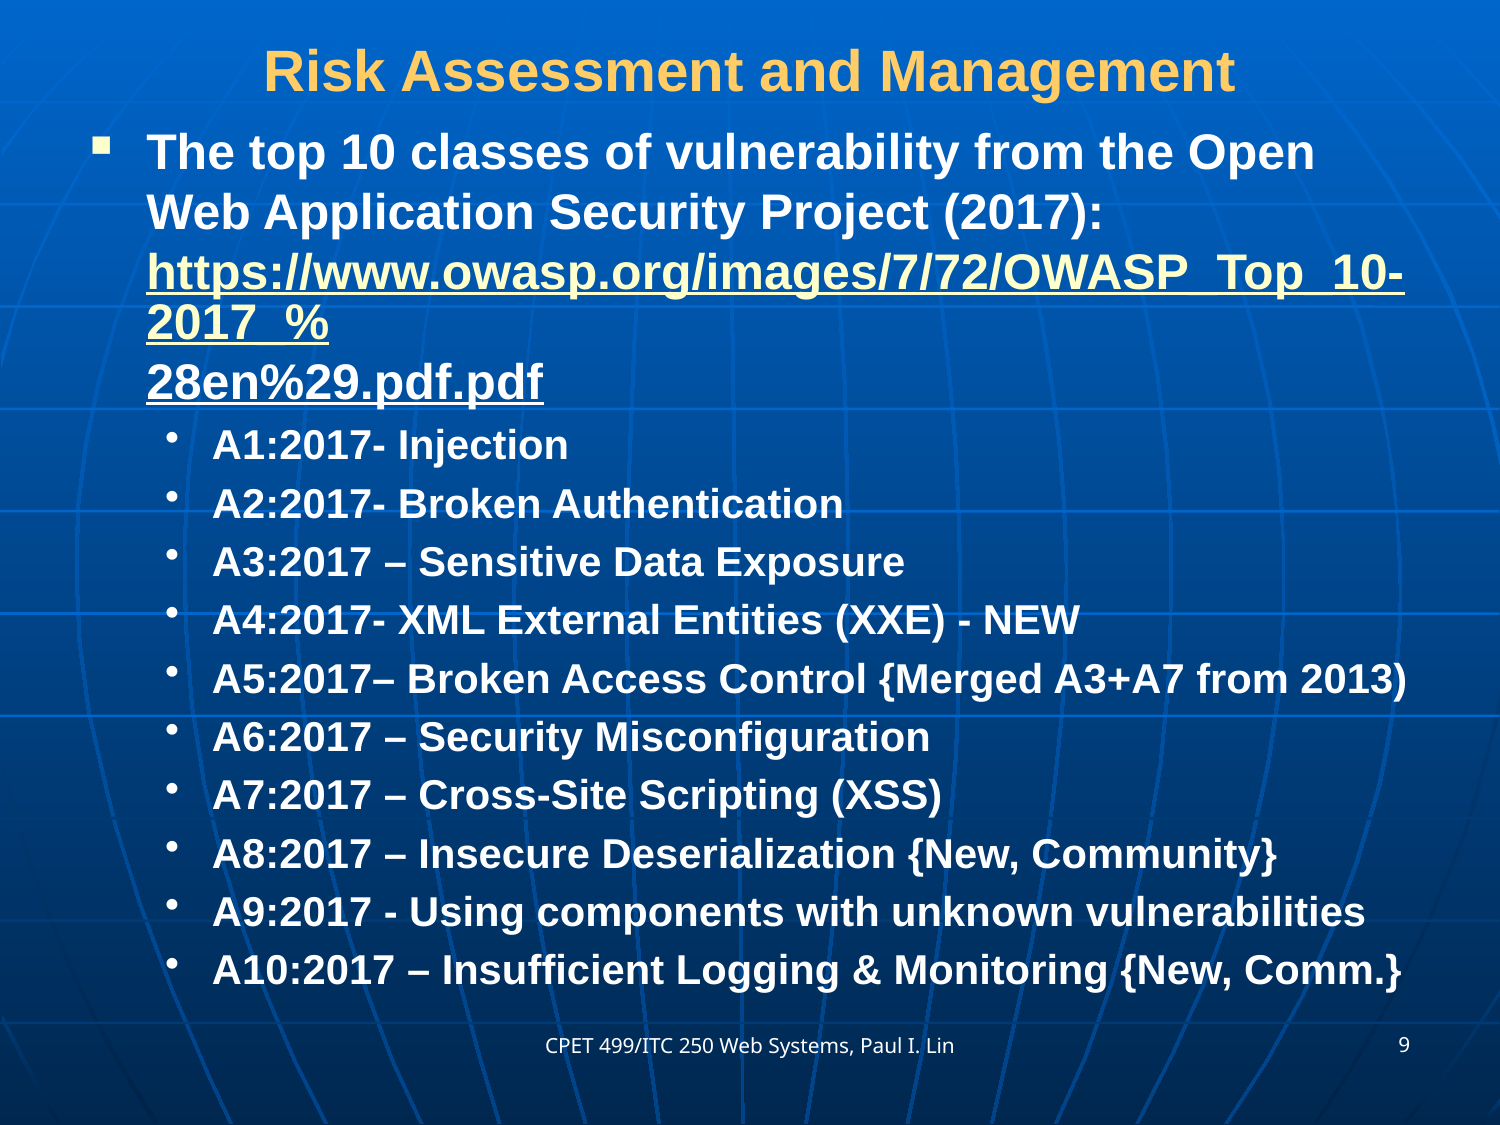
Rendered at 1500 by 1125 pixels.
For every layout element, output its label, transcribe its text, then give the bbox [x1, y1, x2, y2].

slide_number 9 [1074, 1023, 1426, 1100]
list The top 10 classes of vulnerability from the Open Web Application Security Project (2017): https://www.owasp.org/images/7/72/OWASP_Top_10-2017_%28en%29.pdf.pdf A1:2017- Injection A2:2017- Broken Authentication A3:2017 – Sensitive Data Exposure A4:2017- XML External Entities (XXE) - NEW A5:2017– Broken Access Control {Merged A3+A7 from 2013) A6:2017 – Security Misconfiguration A7:2017 – Cross-Site Scripting (XSS) A8:2017 – Insecure Deserialization {New, Community} A9:2017 - Using components with unknown vulnerabilities A10:2017 – Insufficient Logging & Monitoring {New, Comm.} [74, 111, 1426, 1063]
title Risk Assessment and Management [37, 23, 1463, 113]
footer CPET 499/ITC 250 Web Systems, Paul I. Lin [512, 1024, 988, 1101]
